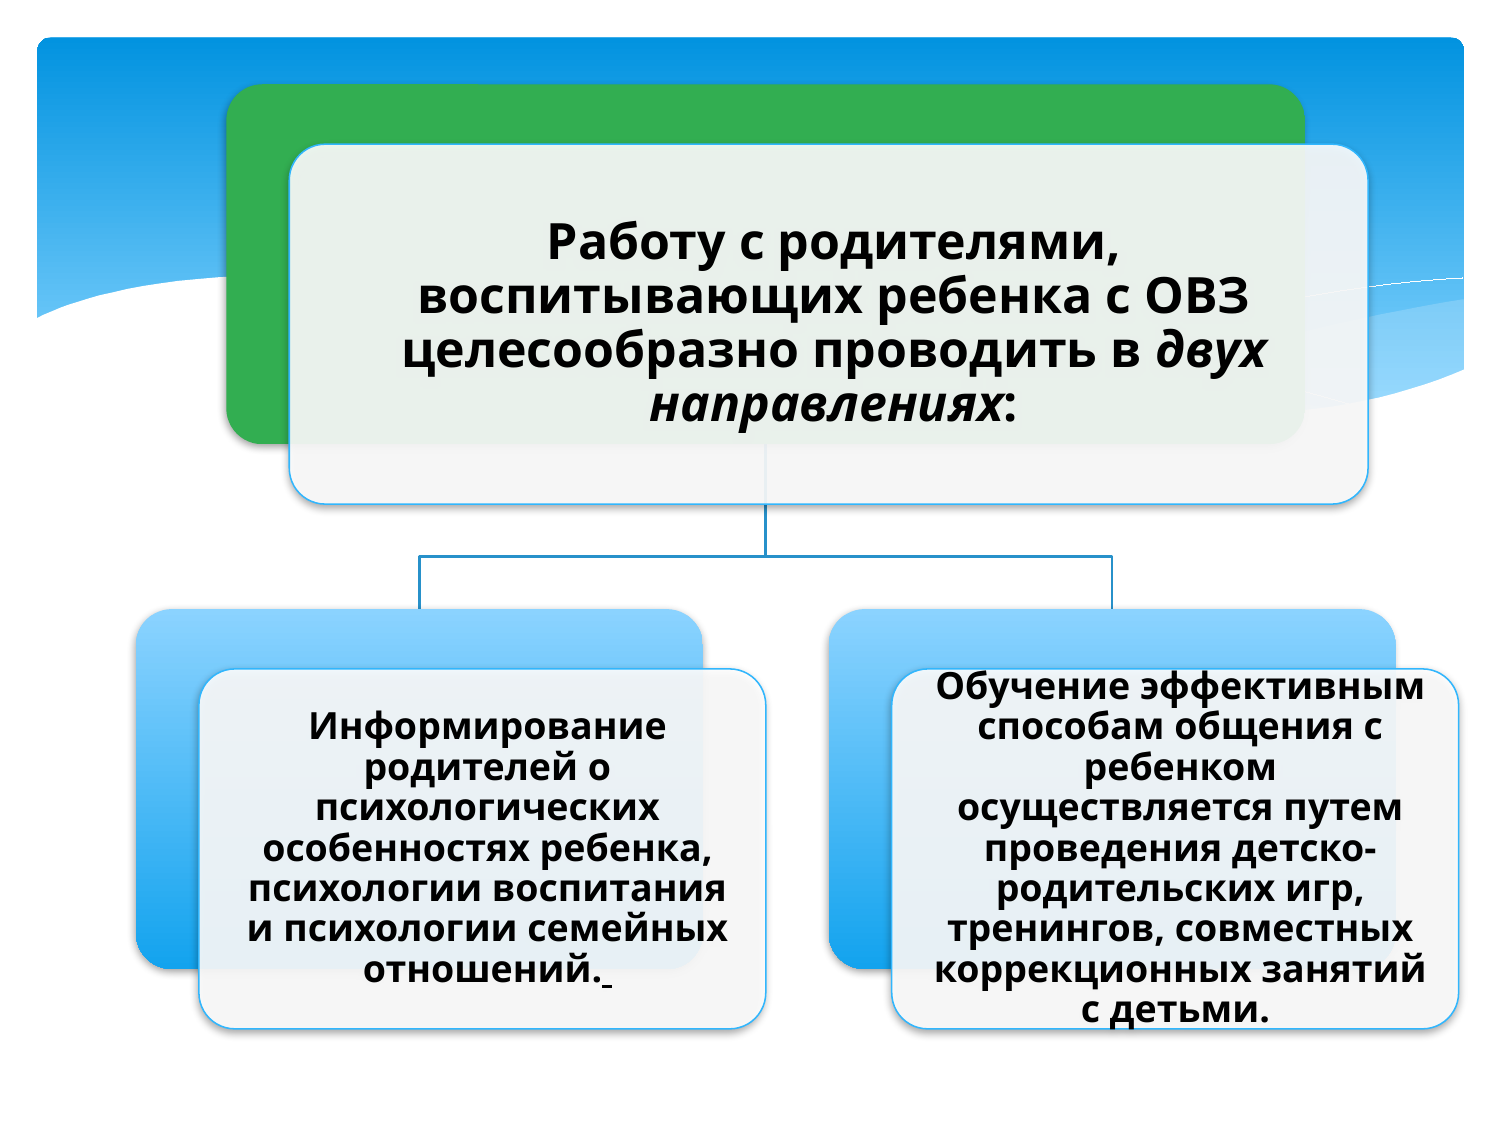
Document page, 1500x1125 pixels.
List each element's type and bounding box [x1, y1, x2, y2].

text_box [135, 77, 1459, 1036]
